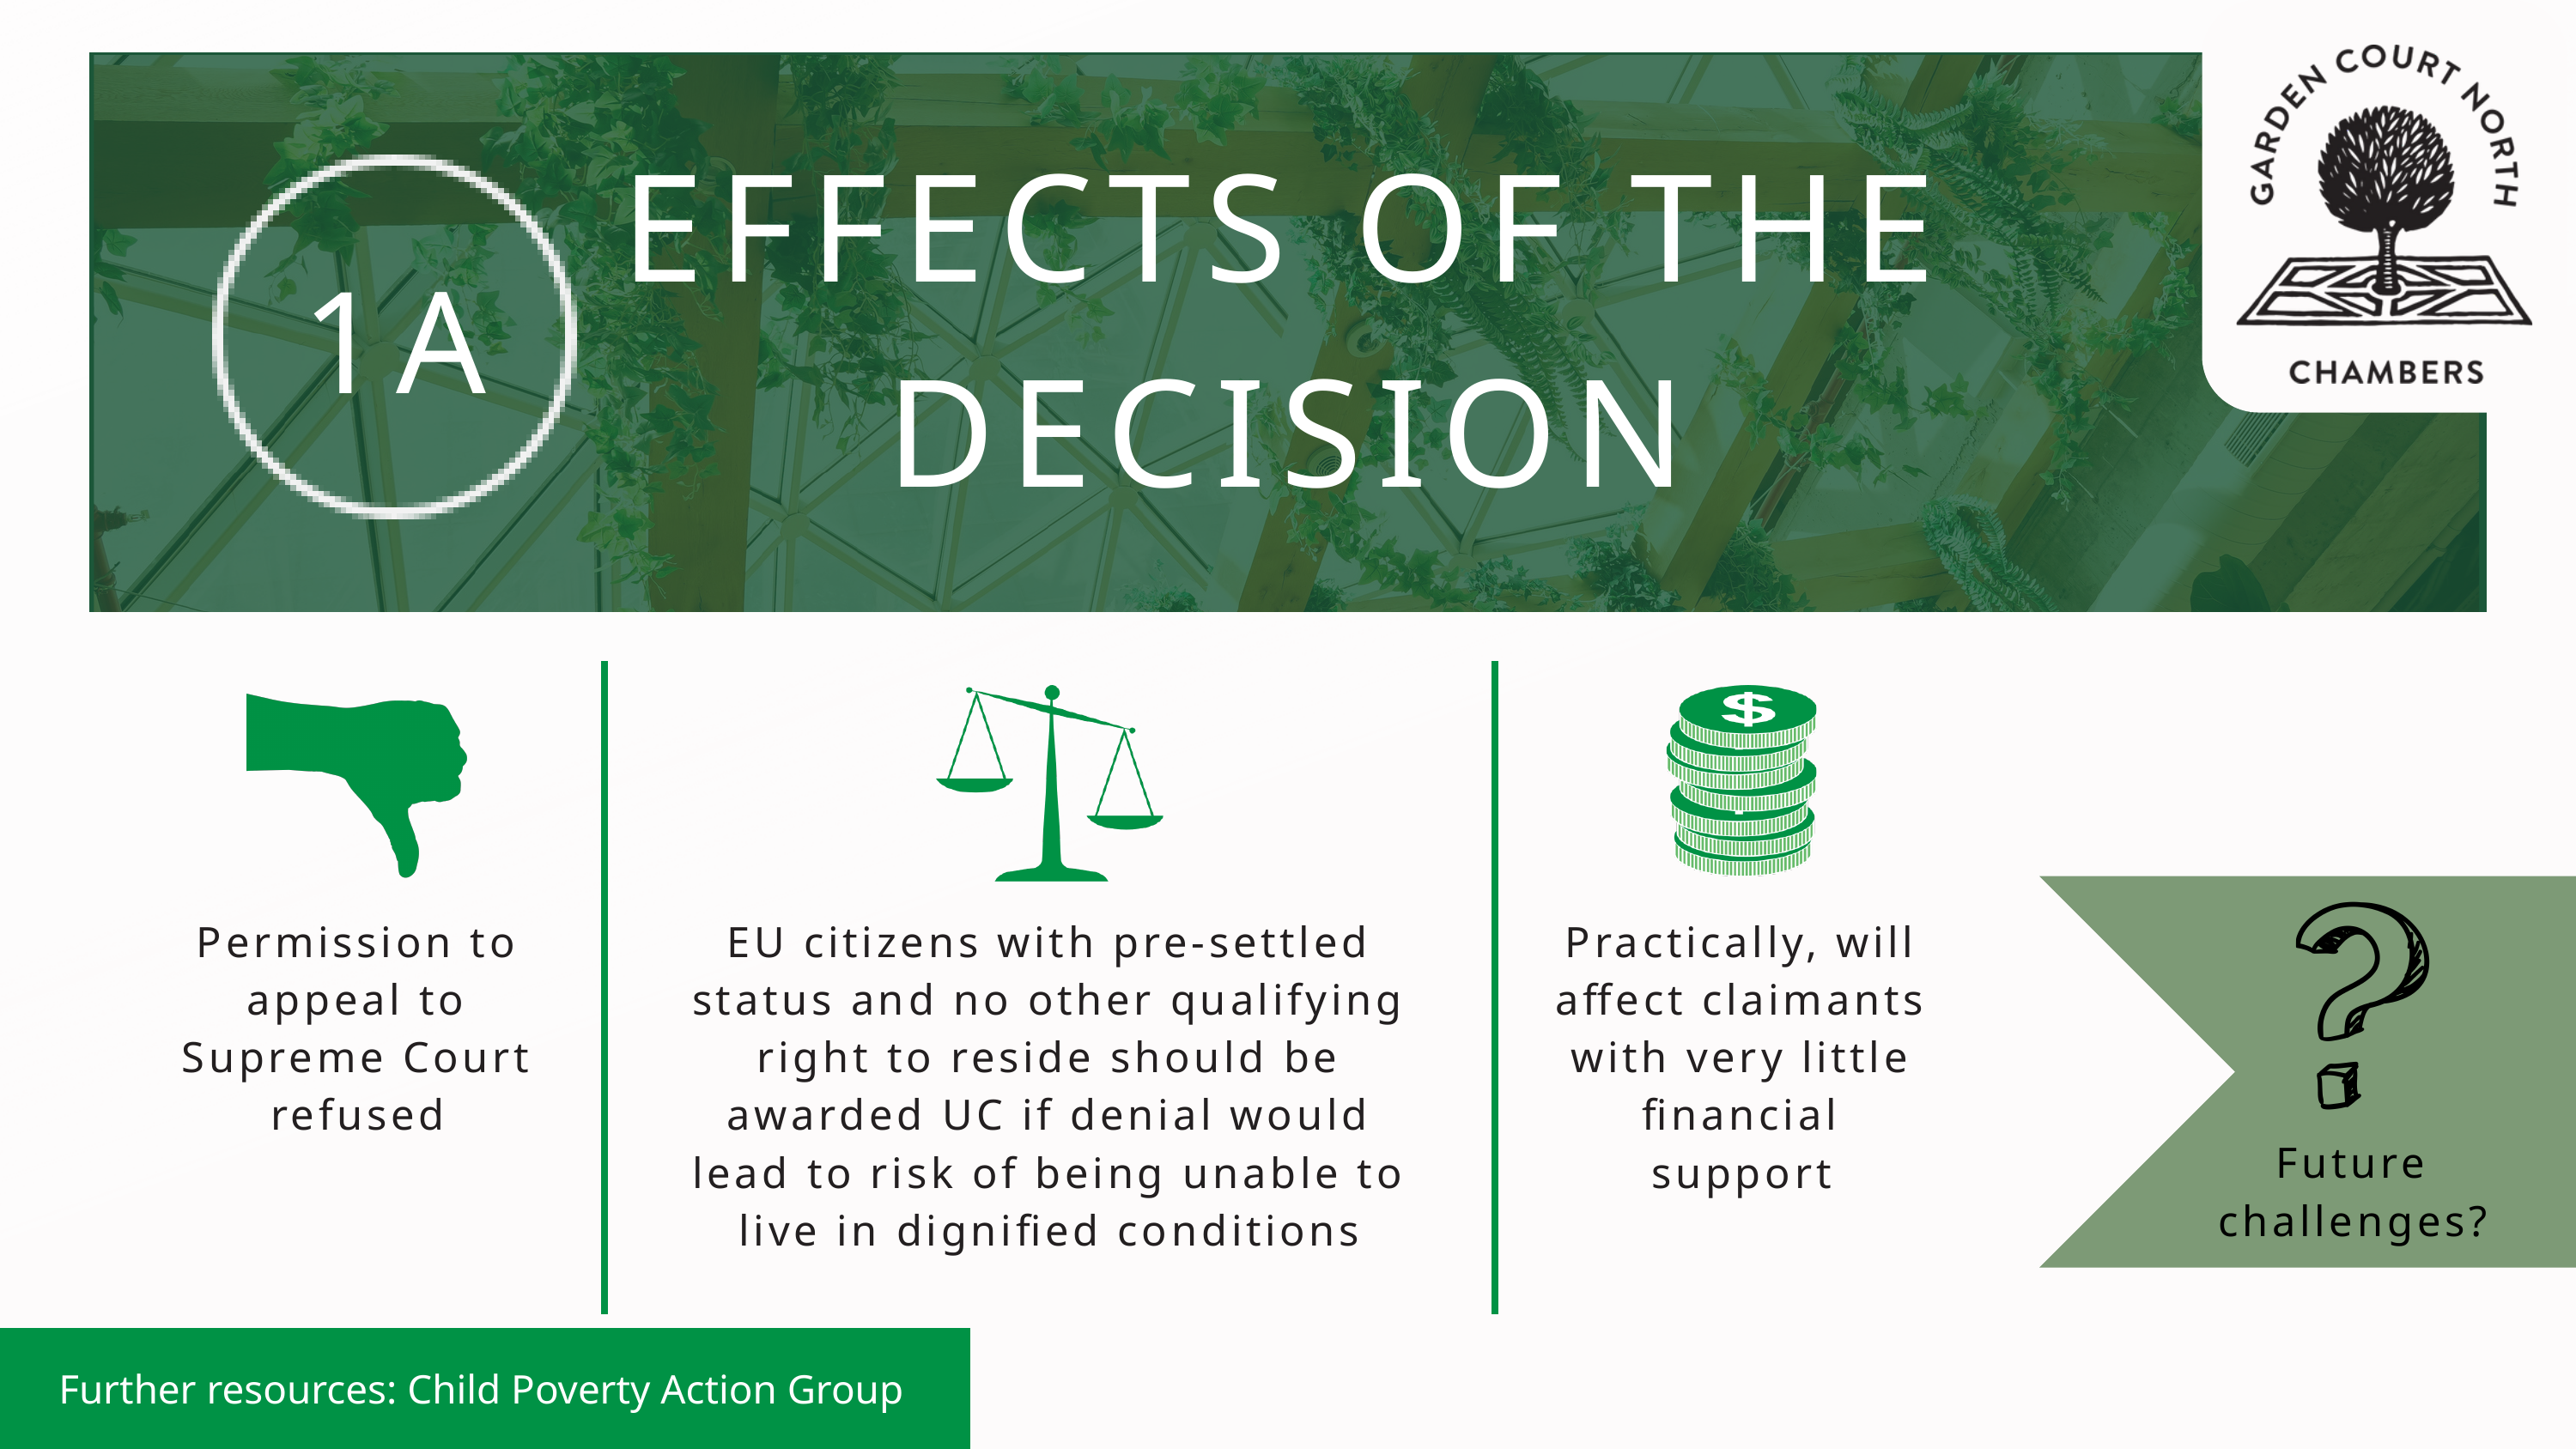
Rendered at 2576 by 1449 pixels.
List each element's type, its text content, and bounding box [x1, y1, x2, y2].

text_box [0, 1327, 970, 1449]
text_box [936, 685, 1163, 882]
text_box [1666, 685, 1817, 876]
text_box Permission to appeal to Supreme Court refused [165, 907, 550, 1139]
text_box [2038, 876, 2576, 1268]
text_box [88, 52, 2488, 612]
text_box [0, 0, 2576, 1449]
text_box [2202, 0, 2567, 413]
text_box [600, 660, 609, 1314]
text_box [211, 155, 577, 520]
text_box Practically, will affect claimants with very little financial support [1549, 907, 1935, 1197]
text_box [1491, 660, 1498, 1314]
text_box EU citizens with pre-settled status and no other qualifying right to reside should be awarded UC if denial would lead to risk of being unable to live in dignified conditions [687, 907, 1413, 1255]
text_box [246, 694, 470, 882]
